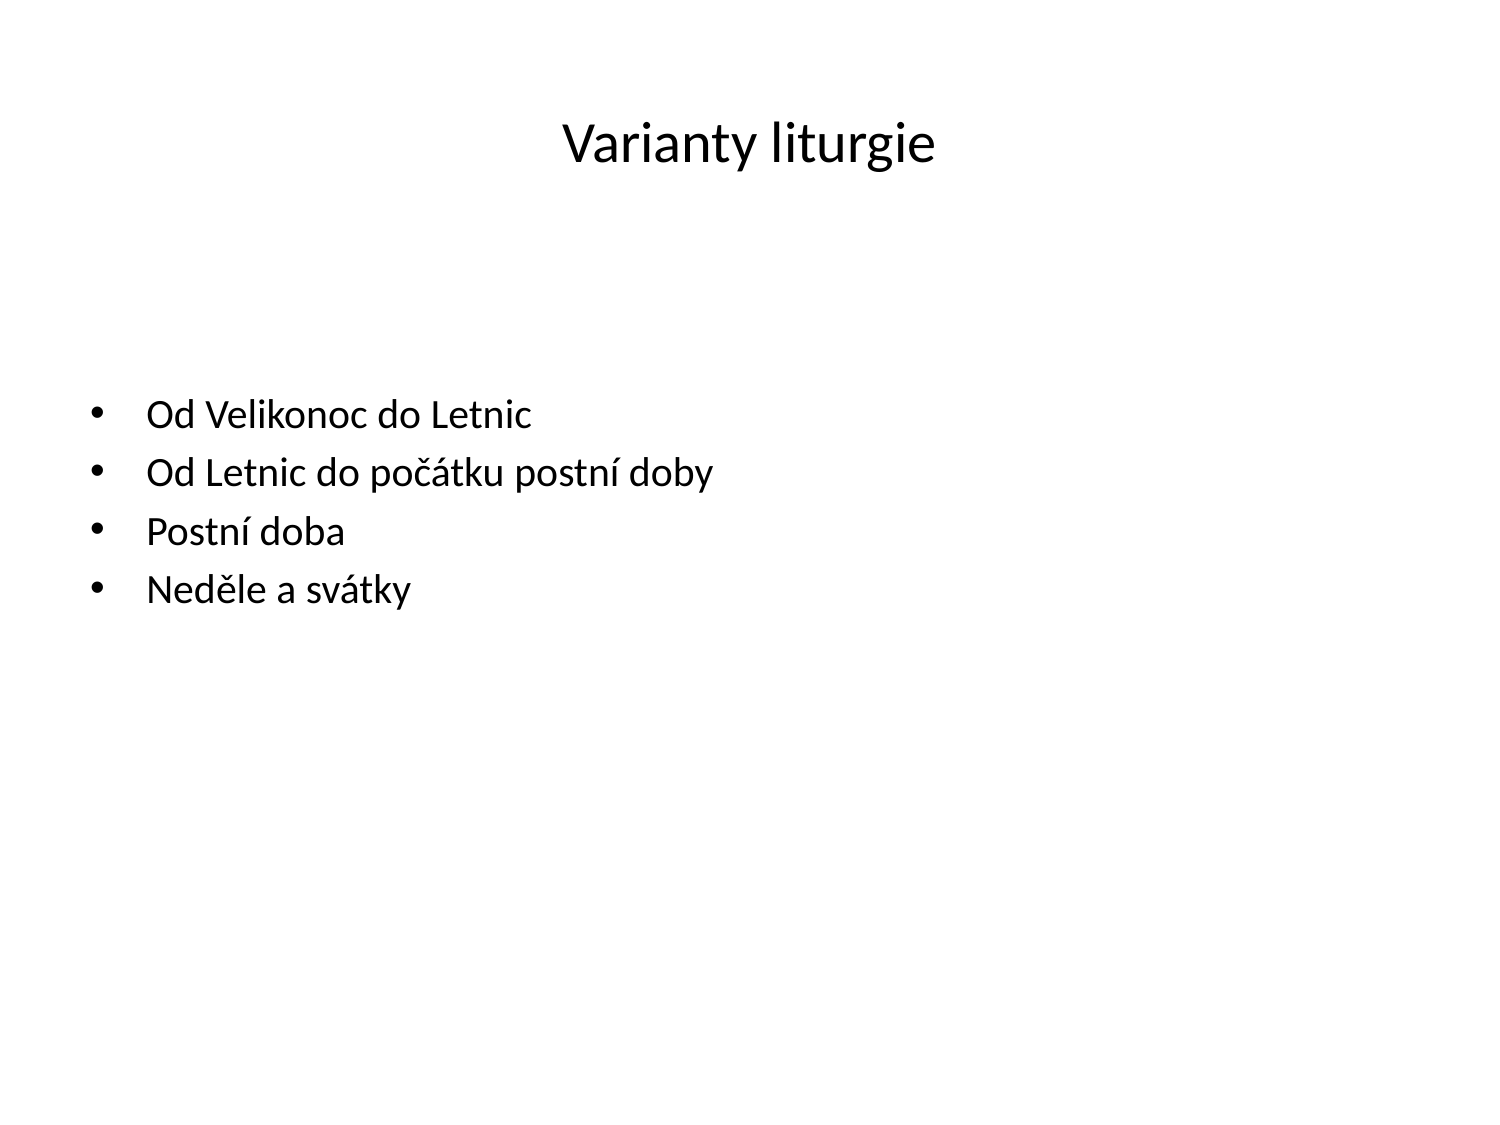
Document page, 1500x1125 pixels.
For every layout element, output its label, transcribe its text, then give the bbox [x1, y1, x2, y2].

title Varianty liturgie [75, 45, 1425, 233]
list Od Velikonoc do Letnic Od Letnic do počátku postní doby Postní doba Neděle a svátky [75, 262, 1425, 1005]
